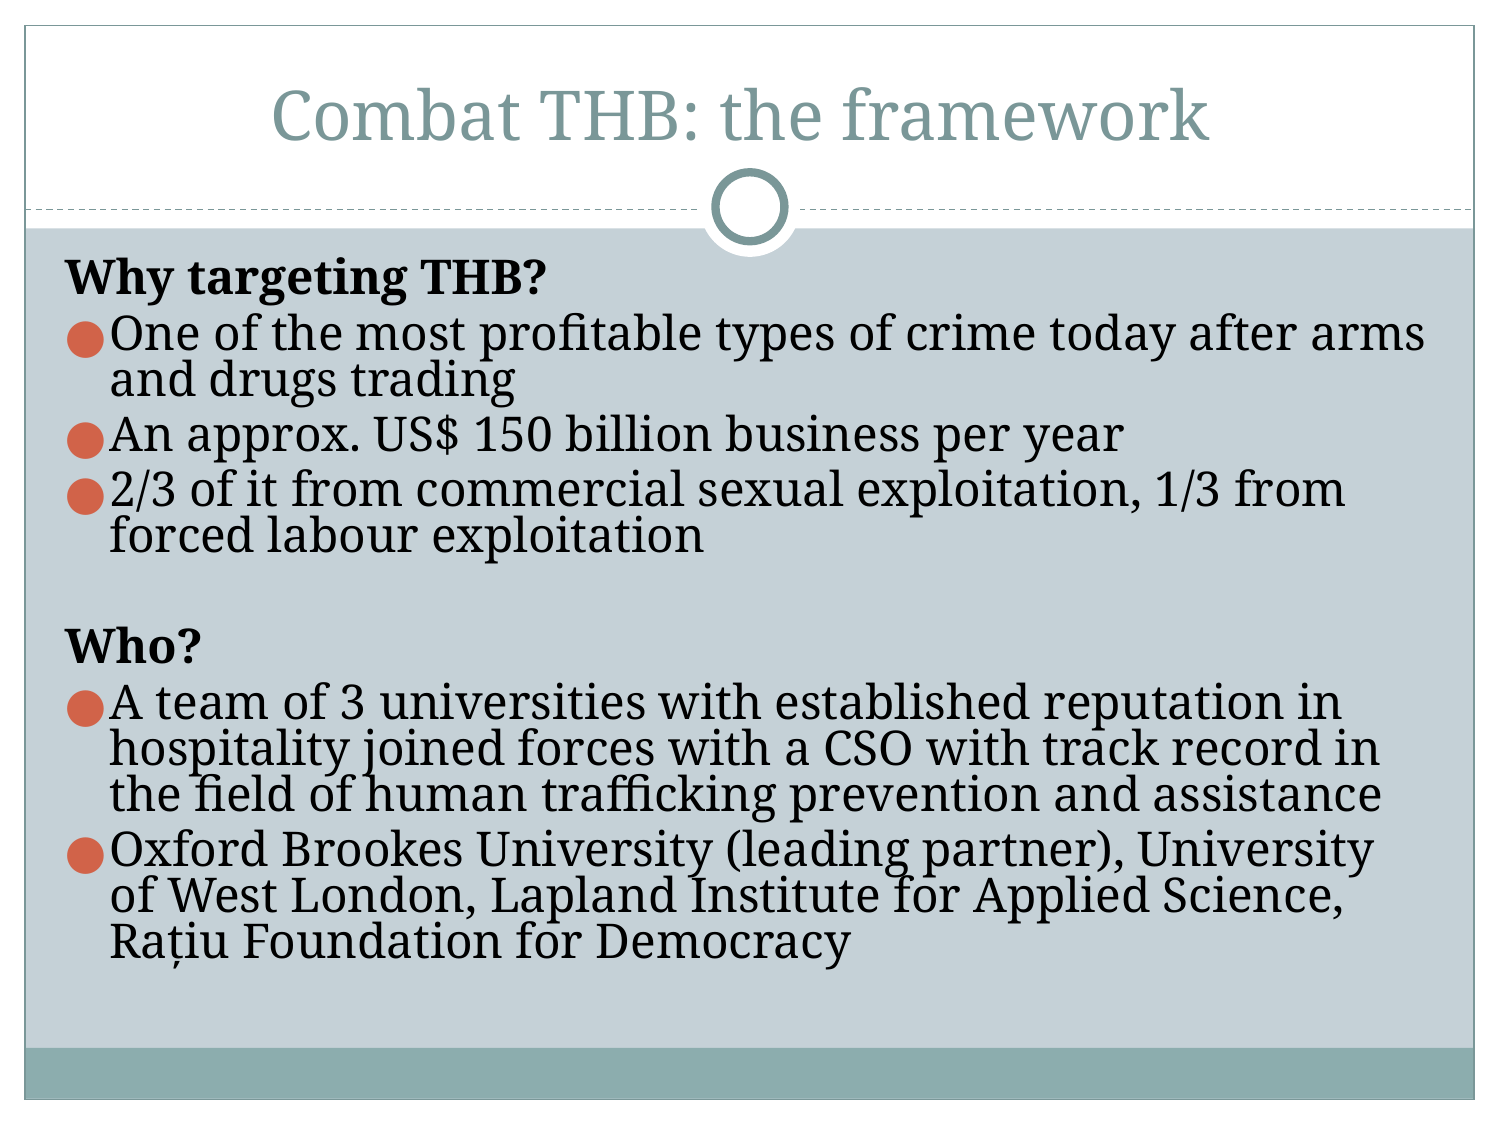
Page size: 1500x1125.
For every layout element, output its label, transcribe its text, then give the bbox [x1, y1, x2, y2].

list Why targeting THB? One of the most profitable types of crime today after arms and drugs trading An approx. US$ 150 billion business per year 2/3 of it from commercial sexual exploitation, 1/3 from forced labour exploitation Who? A team of 3 universities with established reputation in hospitality joined forces with a CSO with track record in the field of human trafficking prevention and assistance Oxford Brookes University (leading partner), University of West London, Lapland Institute for Applied Science, Rațiu Foundation for Democracy [49, 250, 1445, 1001]
title Combat THB: the framework [49, 37, 1450, 162]
